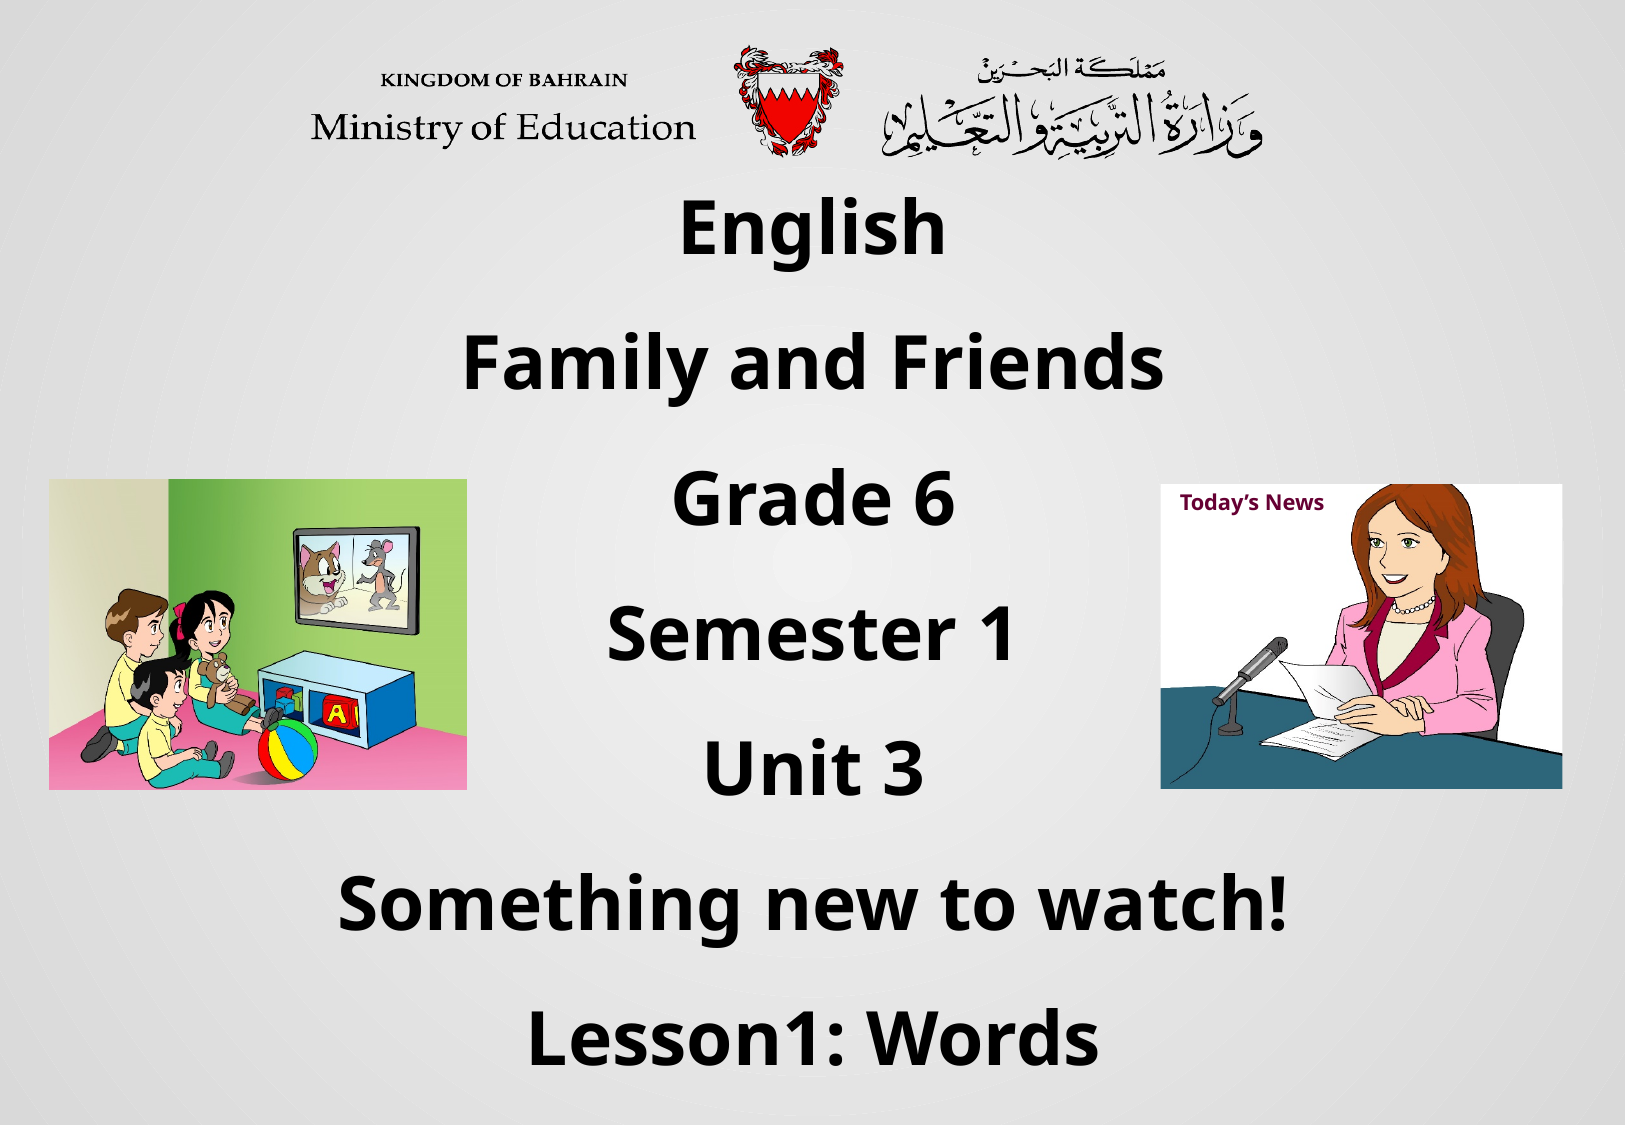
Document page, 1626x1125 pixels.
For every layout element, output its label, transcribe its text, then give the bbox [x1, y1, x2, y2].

picture [299, 33, 1274, 179]
text_box English Family and Friends Grade 6 Semester 1 Unit 3 Something new to watch! Lesson1: Words [62, 85, 1564, 1040]
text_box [1131, 481, 1563, 789]
picture [49, 479, 467, 790]
